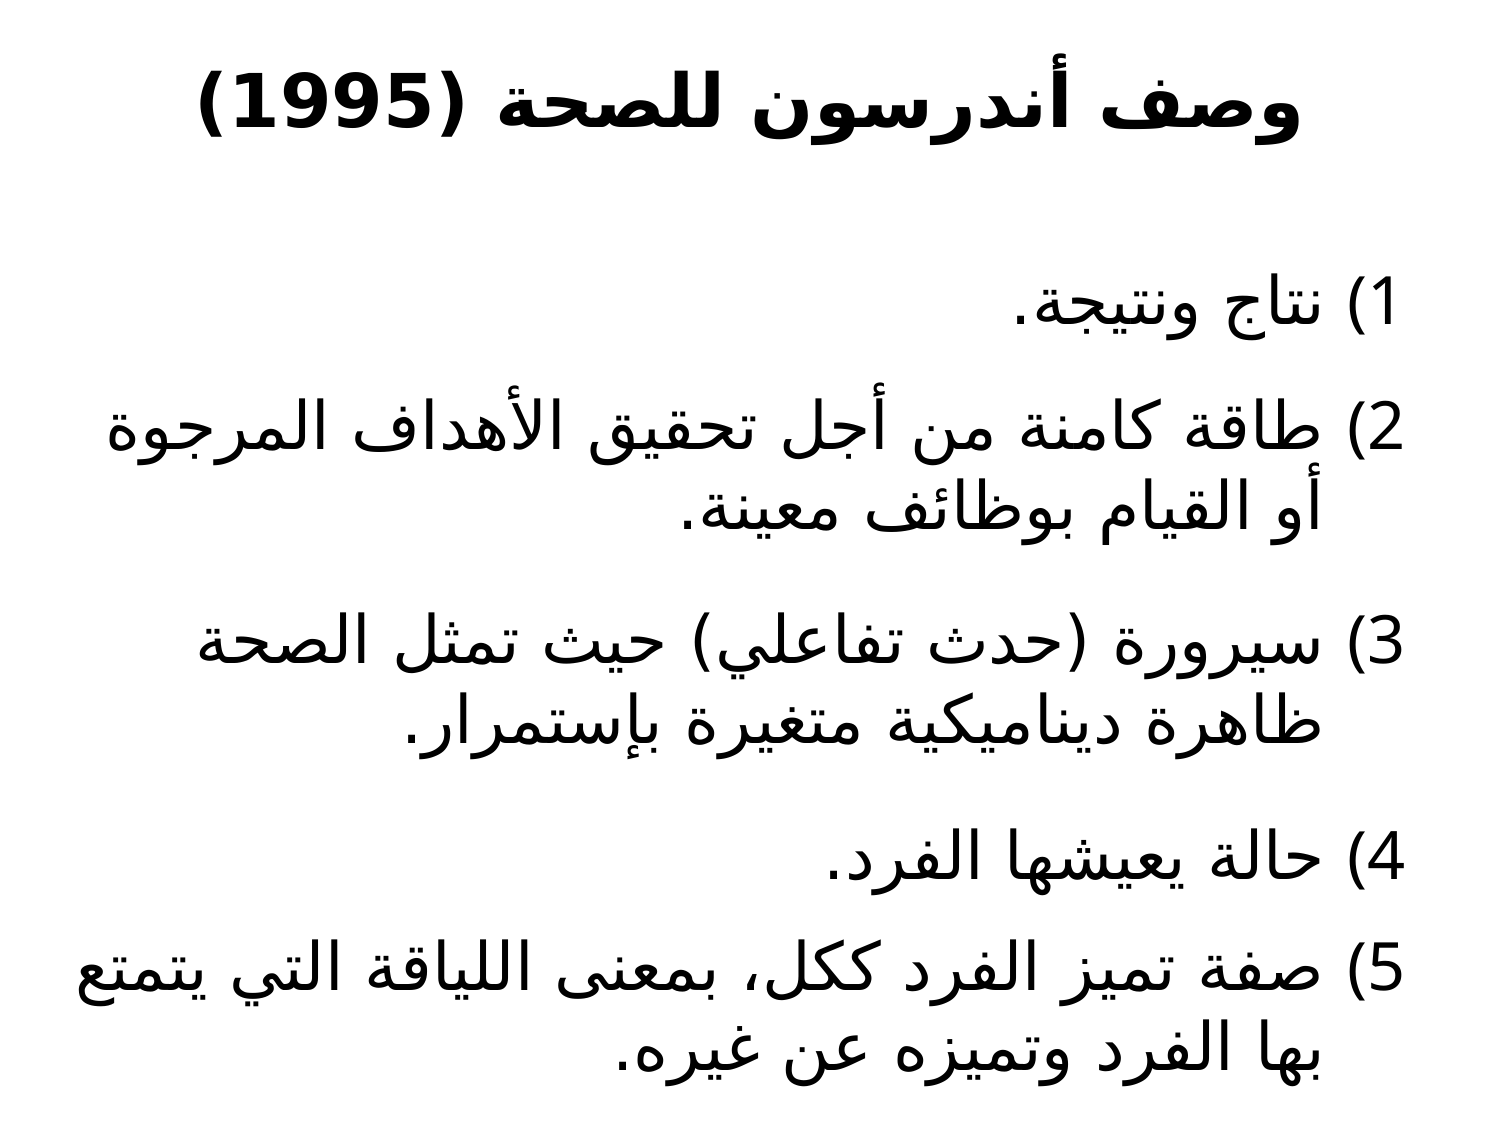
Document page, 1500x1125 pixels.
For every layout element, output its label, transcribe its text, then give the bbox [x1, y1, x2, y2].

title وصف أندرسون للصحة (1995) [75, 45, 1425, 150]
list نتاج ونتيجة. طاقة كامنة من أجل تحقيق الأهداف المرجوة أو القيام بوظائف معينة. سيرورة (حدث تفاعلي) حيث تمثل الصحة ظاهرة ديناميكية متغيرة بإستمرار. حالة يعيشها الفرد. صفة تميز الفرد ككل، بمعنى اللياقة التي يتمتع بها الفرد وتميزه عن غيره. [37, 249, 1425, 1075]
